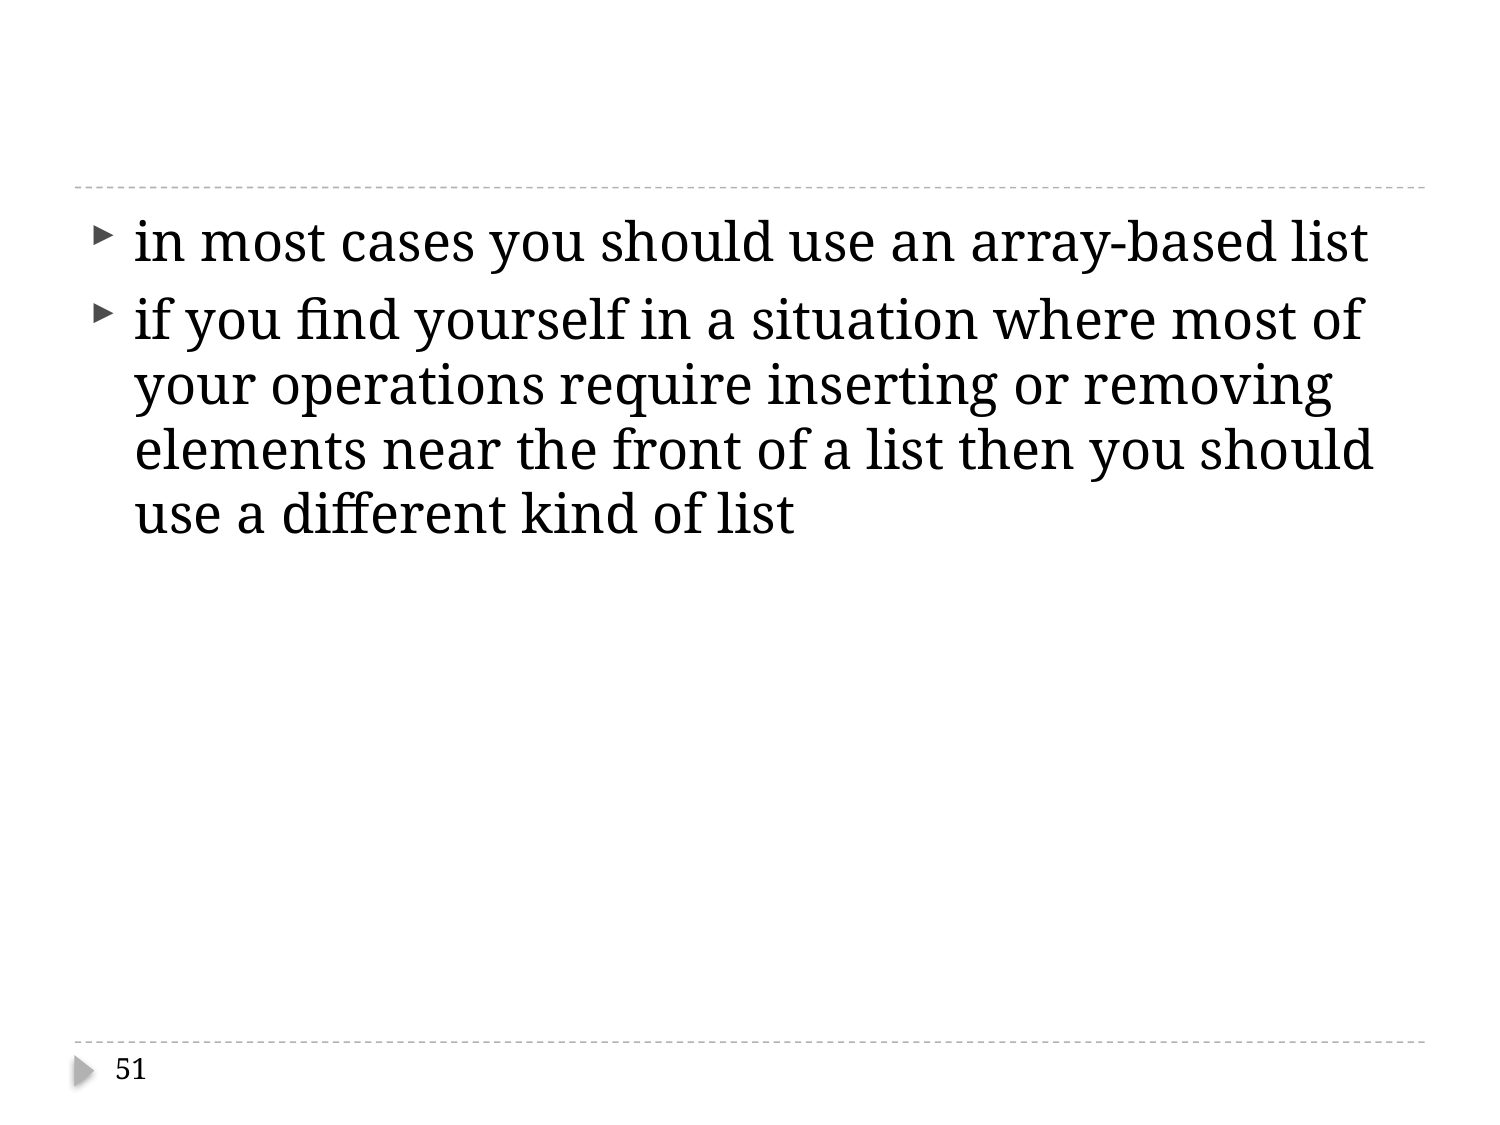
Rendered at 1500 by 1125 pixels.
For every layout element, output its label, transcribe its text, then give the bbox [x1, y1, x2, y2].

list in most cases you should use an array-based list if you find yourself in a situation where most of your operations require inserting or removing elements near the front of a list then you should use a different kind of list [74, 199, 1426, 1011]
slide_number 51 [100, 1042, 426, 1103]
